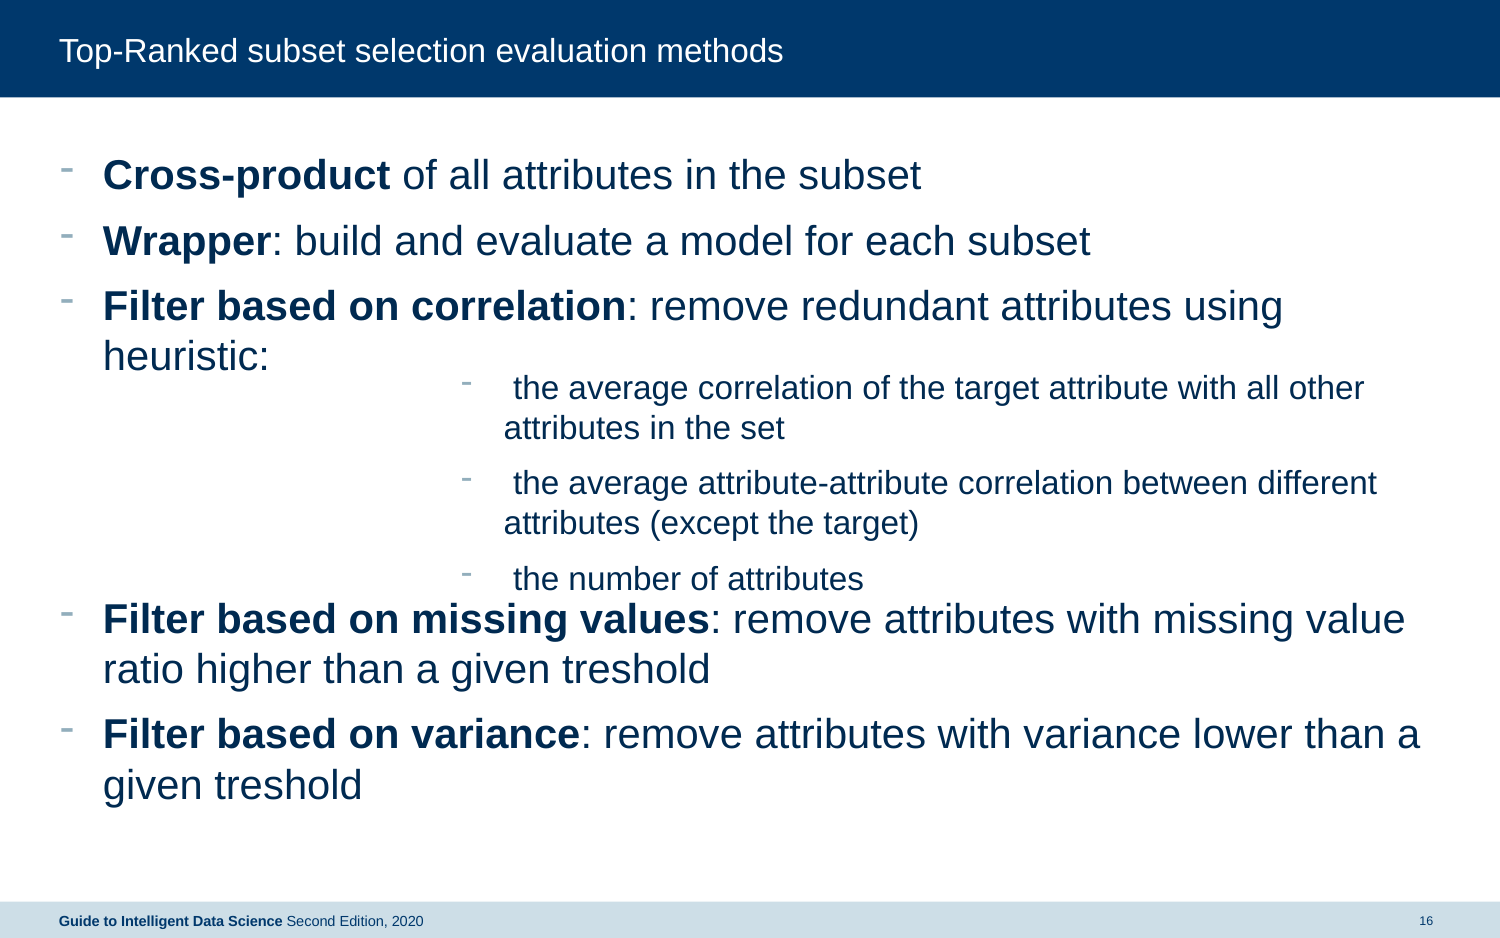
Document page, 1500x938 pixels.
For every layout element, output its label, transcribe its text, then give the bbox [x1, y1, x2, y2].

slide_number 16 [1411, 900, 1442, 938]
footer Guide to Intelligent Data Science Second Edition, 2020 [58, 900, 717, 938]
title Top-Ranked subset selection evaluation methods [58, 28, 1442, 70]
